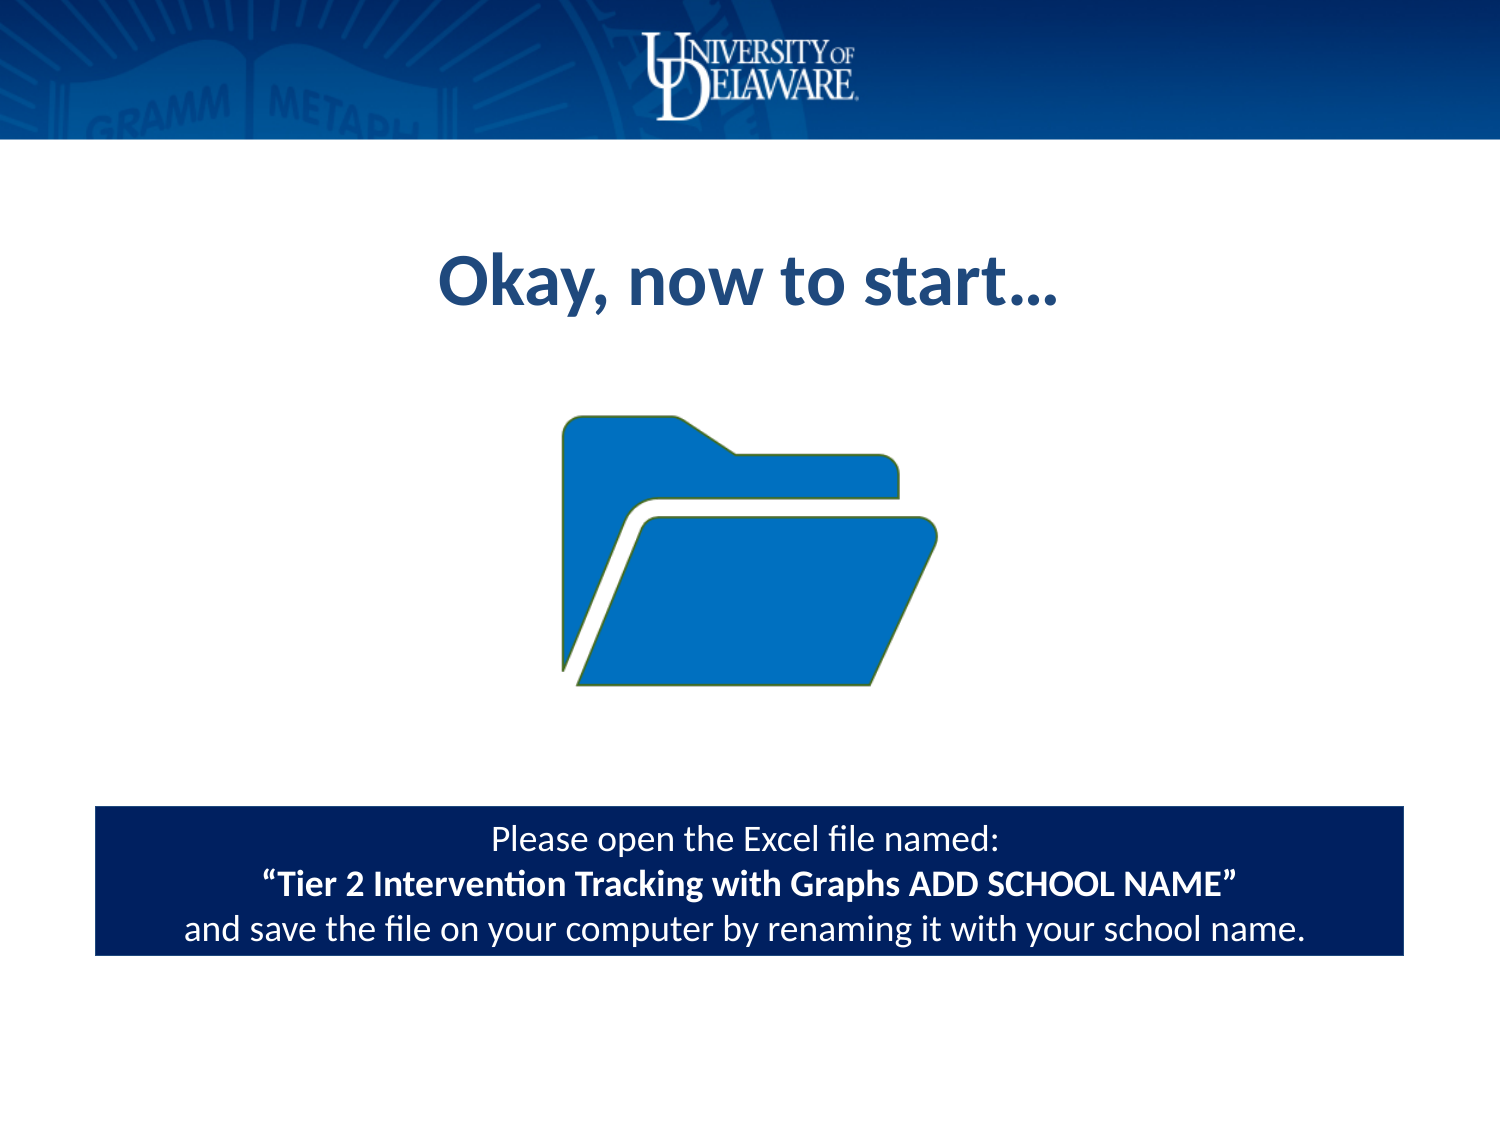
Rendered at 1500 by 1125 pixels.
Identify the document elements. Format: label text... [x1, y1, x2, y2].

text_box Please open the Excel file named: “Tier 2 Intervention Tracking with Graphs ADD SCHOOL NAME” and save the file on your computer by renaming it with your school name. [95, 806, 1404, 956]
picture [0, 0, 1500, 1125]
title Okay, now to start… [58, 205, 1442, 346]
